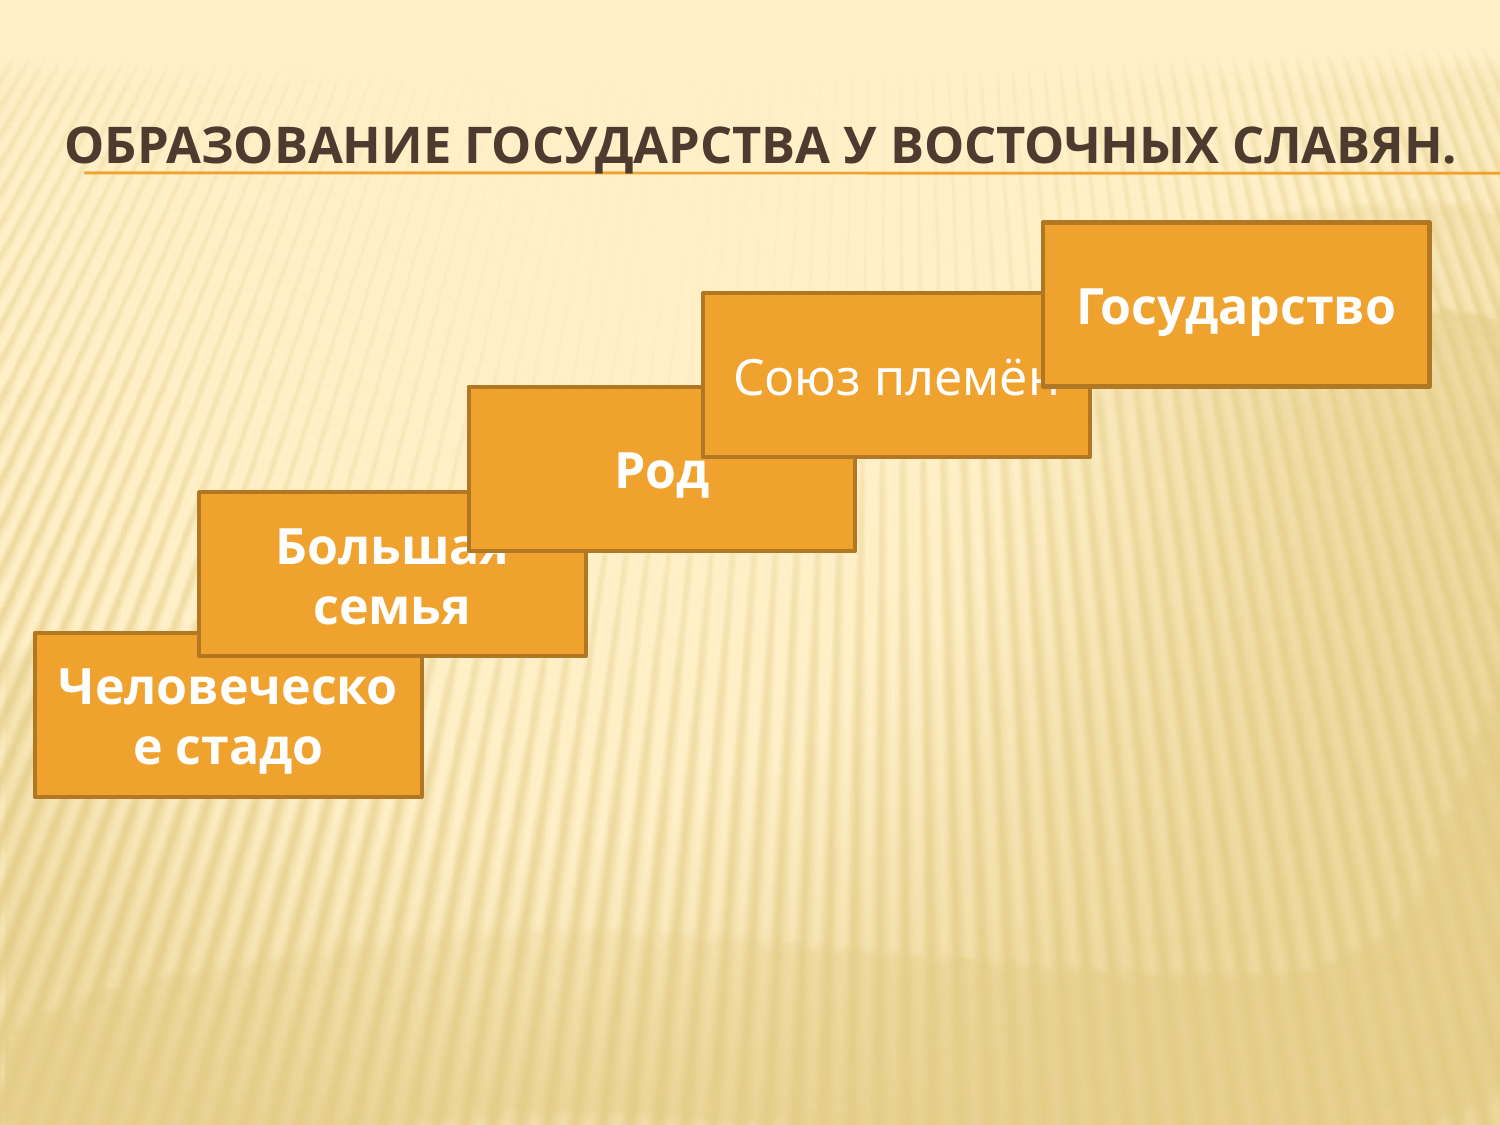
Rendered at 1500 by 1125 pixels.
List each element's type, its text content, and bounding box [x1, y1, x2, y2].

text_box Большая семья [197, 490, 588, 658]
text_box Государство [1041, 220, 1432, 389]
text_box Союз племён [701, 291, 1092, 459]
text_box Человеческое стадо [33, 631, 424, 799]
text_box Род [467, 385, 857, 553]
title Образование государства у восточных славян. [50, 75, 1475, 213]
